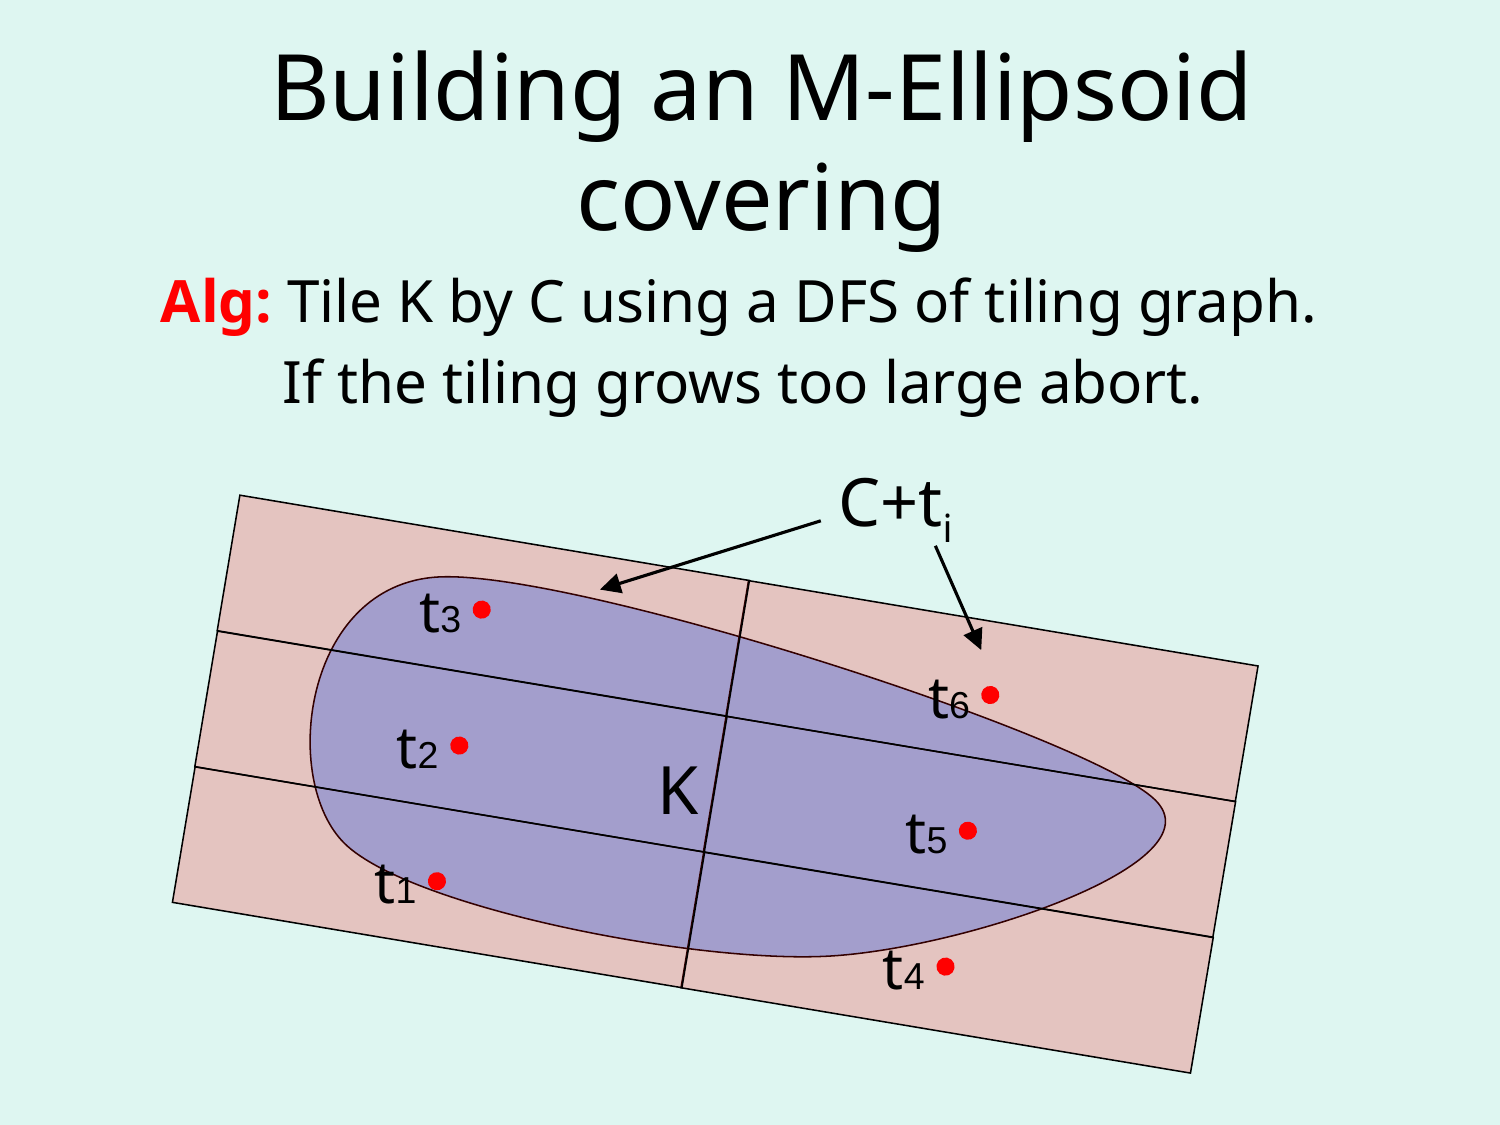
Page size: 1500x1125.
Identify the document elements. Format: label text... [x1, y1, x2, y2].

text_box [963, 822, 977, 839]
text_box [682, 852, 1214, 1074]
text_box t4 [868, 923, 940, 1009]
text_box t3 [404, 567, 477, 652]
text_box [940, 958, 954, 975]
text_box [432, 873, 446, 890]
list Alg: Tile K by C using a DFS of tiling graph. If the tiling grows too large abort. [145, 256, 1436, 437]
text_box [217, 495, 750, 716]
text_box [477, 601, 490, 618]
text_box [194, 631, 728, 852]
text_box [172, 766, 705, 988]
title Building an M-Ellipsoid covering [75, 45, 1450, 233]
text_box t6 [913, 652, 985, 738]
text_box C+ti [823, 452, 968, 558]
text_box t5 [890, 788, 963, 873]
text_box t1 [359, 838, 432, 923]
text_box [935, 545, 983, 650]
text_box t2 [381, 702, 454, 788]
text_box [985, 686, 999, 704]
text_box K [643, 740, 714, 835]
text_box [705, 716, 1236, 937]
text_box [454, 737, 468, 754]
text_box [600, 520, 821, 594]
text_box [727, 580, 1259, 801]
